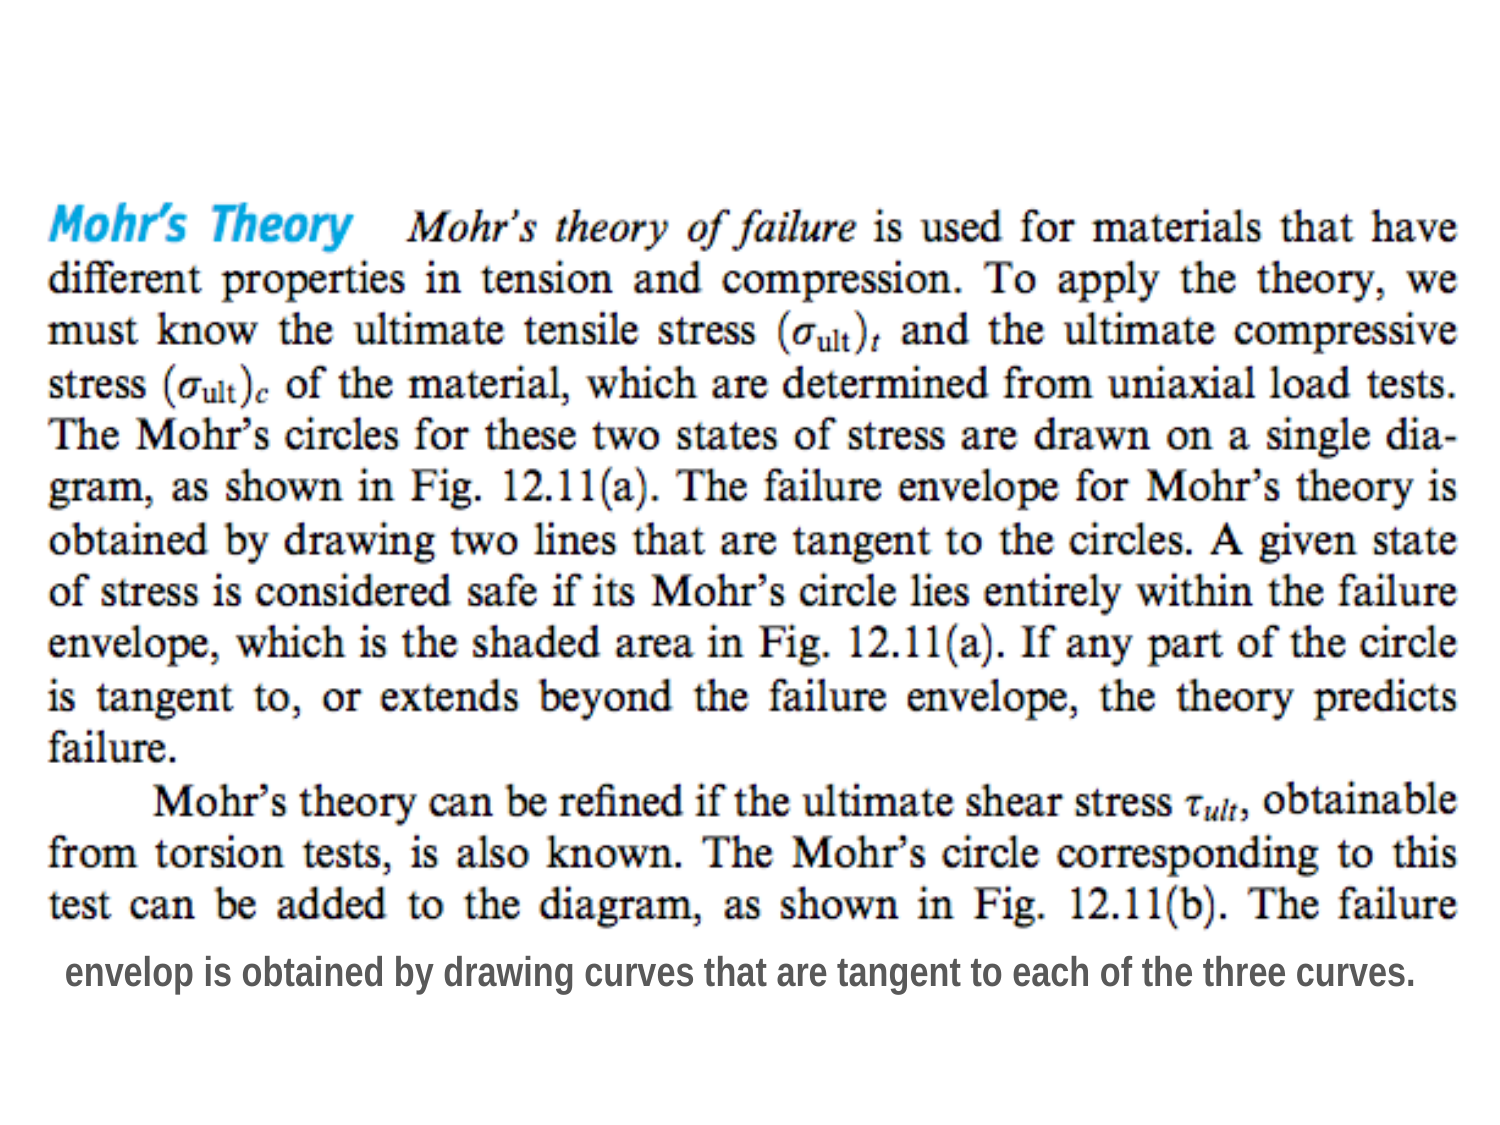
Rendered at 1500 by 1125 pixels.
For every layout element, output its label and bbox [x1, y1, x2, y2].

list [12, 0, 1500, 1125]
